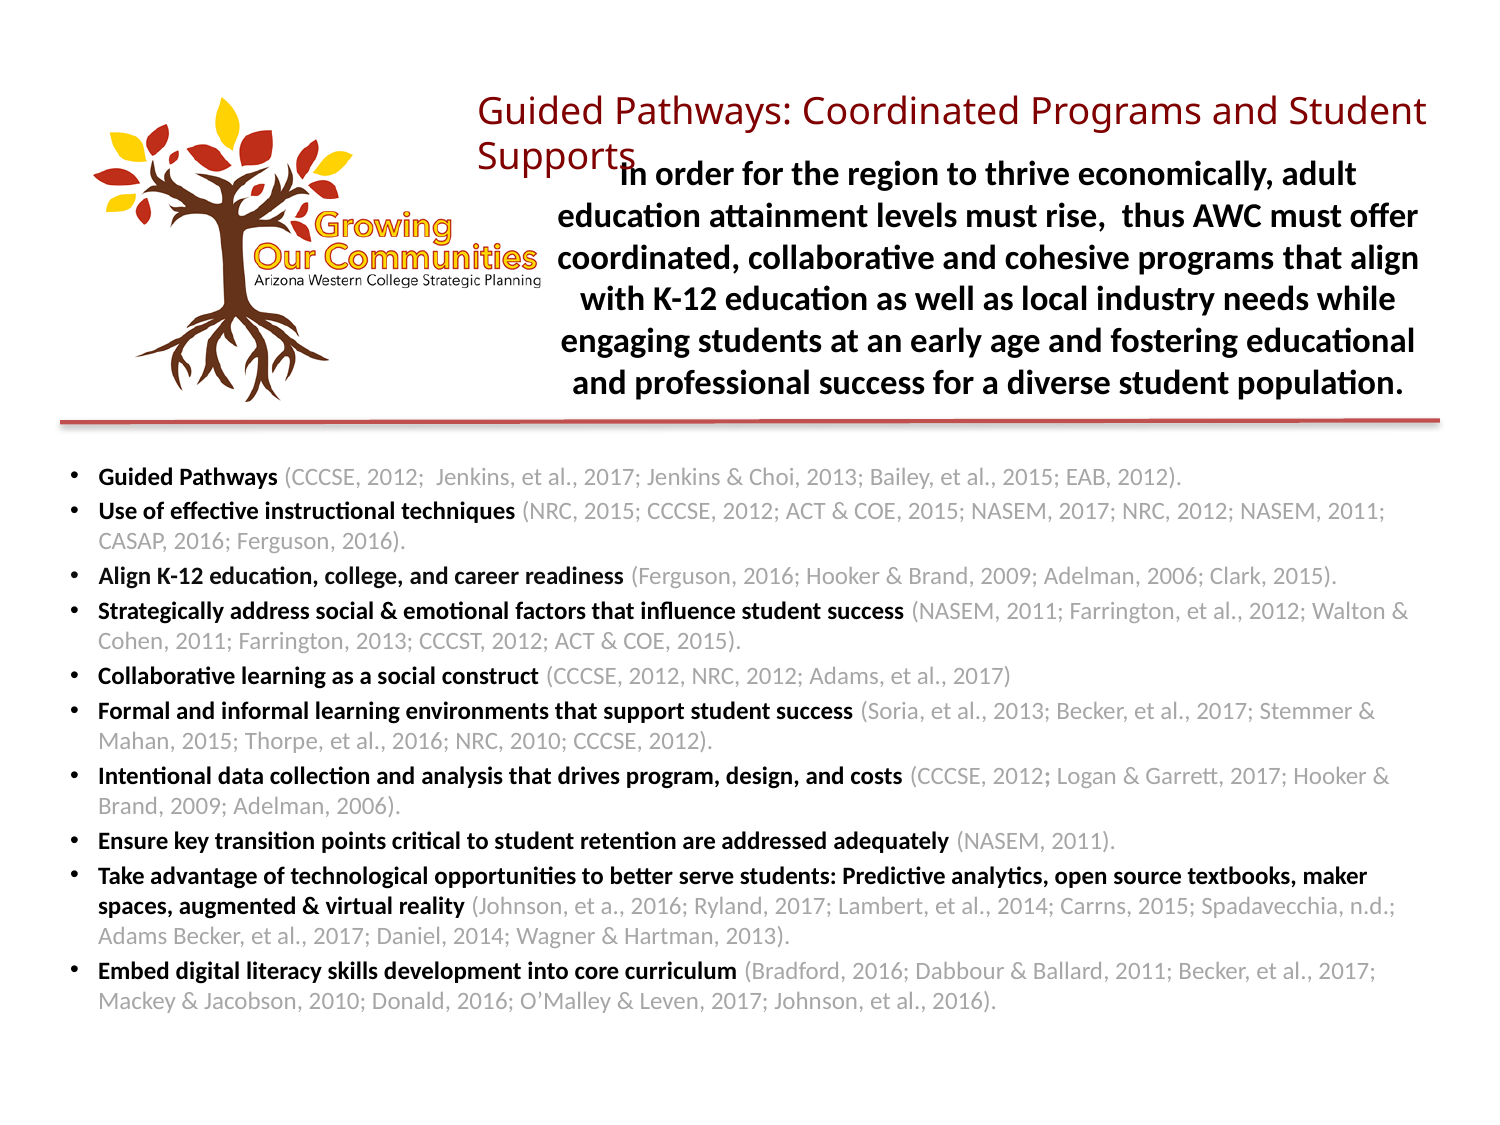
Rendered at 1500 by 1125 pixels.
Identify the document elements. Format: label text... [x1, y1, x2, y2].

title In order for the region to thrive economically, adult education attainment levels must rise, thus AWC must offer coordinated, collaborative and cohesive programs that align with K-12 education as well as local industry needs while engaging students at an early age and fostering educational and professional success for a diverse student population. [537, 185, 1440, 417]
text_box Guided Pathways: Coordinated Programs and Student Supports [462, 79, 1455, 185]
picture [93, 97, 552, 403]
list Guided Pathways (CCCSE, 2012; Jenkins, et al., 2017; Jenkins & Choi, 2013; Bailey, et al., 2015; EAB, 2012). Use of effective instructional techniques (NRC, 2015; CCCSE, 2012; ACT & COE, 2015; NASEM, 2017; NRC, 2012; NASEM, 2011; CASAP, 2016; Ferguson, 2016). Align K-12 education, college, and career readiness (Ferguson, 2016; Hooker & Brand, 2009; Adelman, 2006; Clark, 2015). Strategically address social & emotional factors that influence student success (NASEM, 2011; Farrington, et al., 2012; Walton & Cohen, 2011; Farrington, 2013; CCCST, 2012; ACT & COE, 2015). Collaborative learning as a social construct (CCCSE, 2012, NRC, 2012; Adams, et al., 2017) Formal and informal learning environments that support student success (Soria, et al., 2013; Becker, et al., 2017; Stemmer & Mahan, 2015; Thorpe, et al., 2016; NRC, 2010; CCCSE, 2012). Intentional data collection and analysis that drives program, design, and costs (CCCSE, 2012; Logan & Garrett, 2017; Hooker & Brand, 2009; Adelman, 2006). Ensure key transition points critical to student retention are addressed adequately (NASEM, 2011). Take advantage of technological opportunities to better serve students: Predictive analytics, open source textbooks, maker spaces, augmented & virtual reality (Johnson, et a., 2016; Ryland, 2017; Lambert, et al., 2014; Carrns, 2015; Spadavecchia, n.d.; Adams Becker, et al., 2017; Daniel, 2014; Wagner & Hartman, 2013). Embed digital literacy skills development into core curriculum (Bradford, 2016; Dabbour & Ballard, 2011; Becker, et al., 2017; Mackey & Jacobson, 2010; Donald, 2016; O’Malley & Leven, 2017; Johnson, et al., 2016). [55, 452, 1435, 1066]
